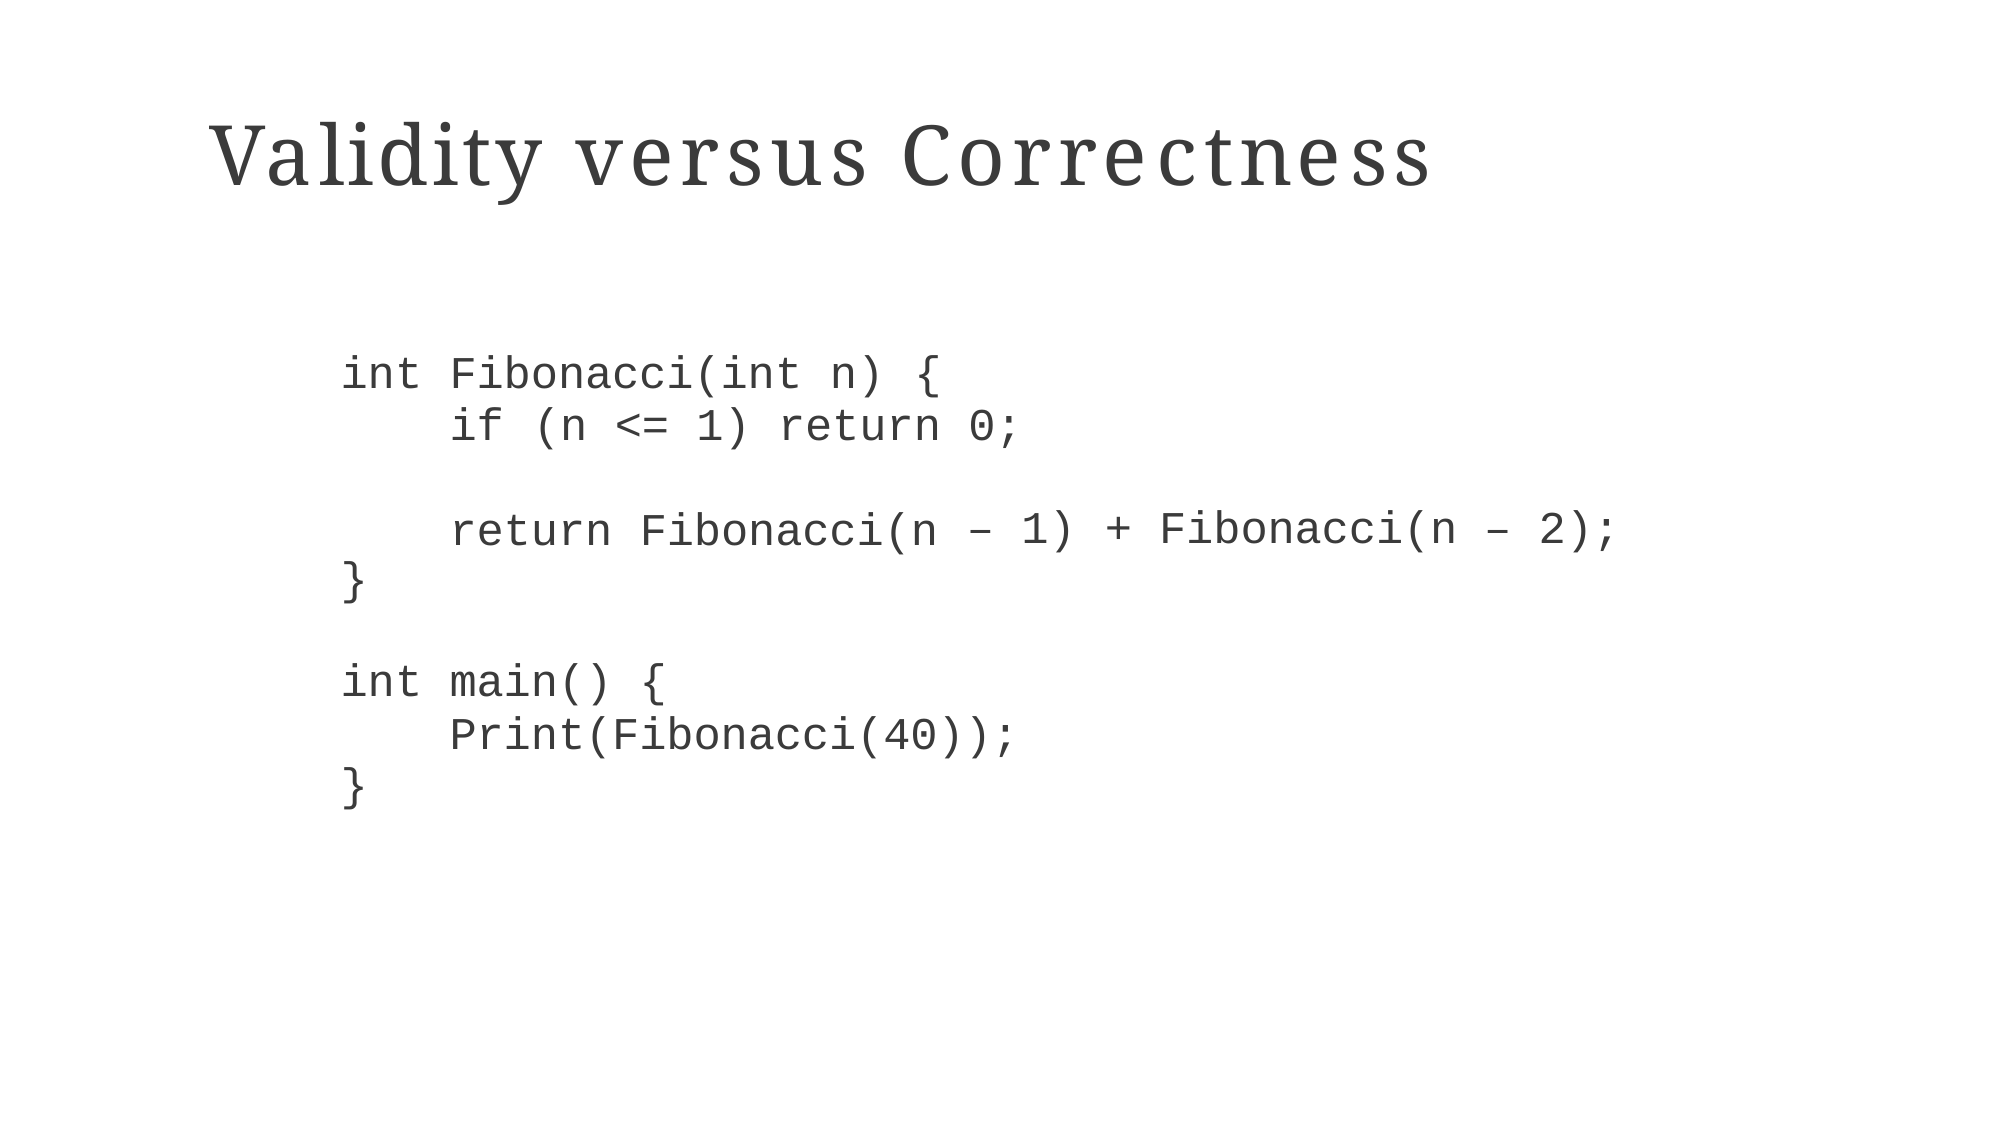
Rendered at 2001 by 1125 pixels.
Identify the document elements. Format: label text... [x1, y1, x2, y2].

text_box int main() { Print(Fibonacci(40)); [338, 652, 1024, 759]
text_box – 1) + Fibonacci(n [965, 497, 1459, 553]
text_box } [338, 549, 370, 605]
text_box if (n <= 1) return 0; return Fibonacci(n [447, 394, 1024, 555]
text_box – 2); [1482, 497, 1623, 553]
text_box } [338, 755, 370, 810]
text_box int Fibonacci(int n) { [338, 343, 942, 398]
title Validity versus Correctness [143, 102, 1857, 291]
